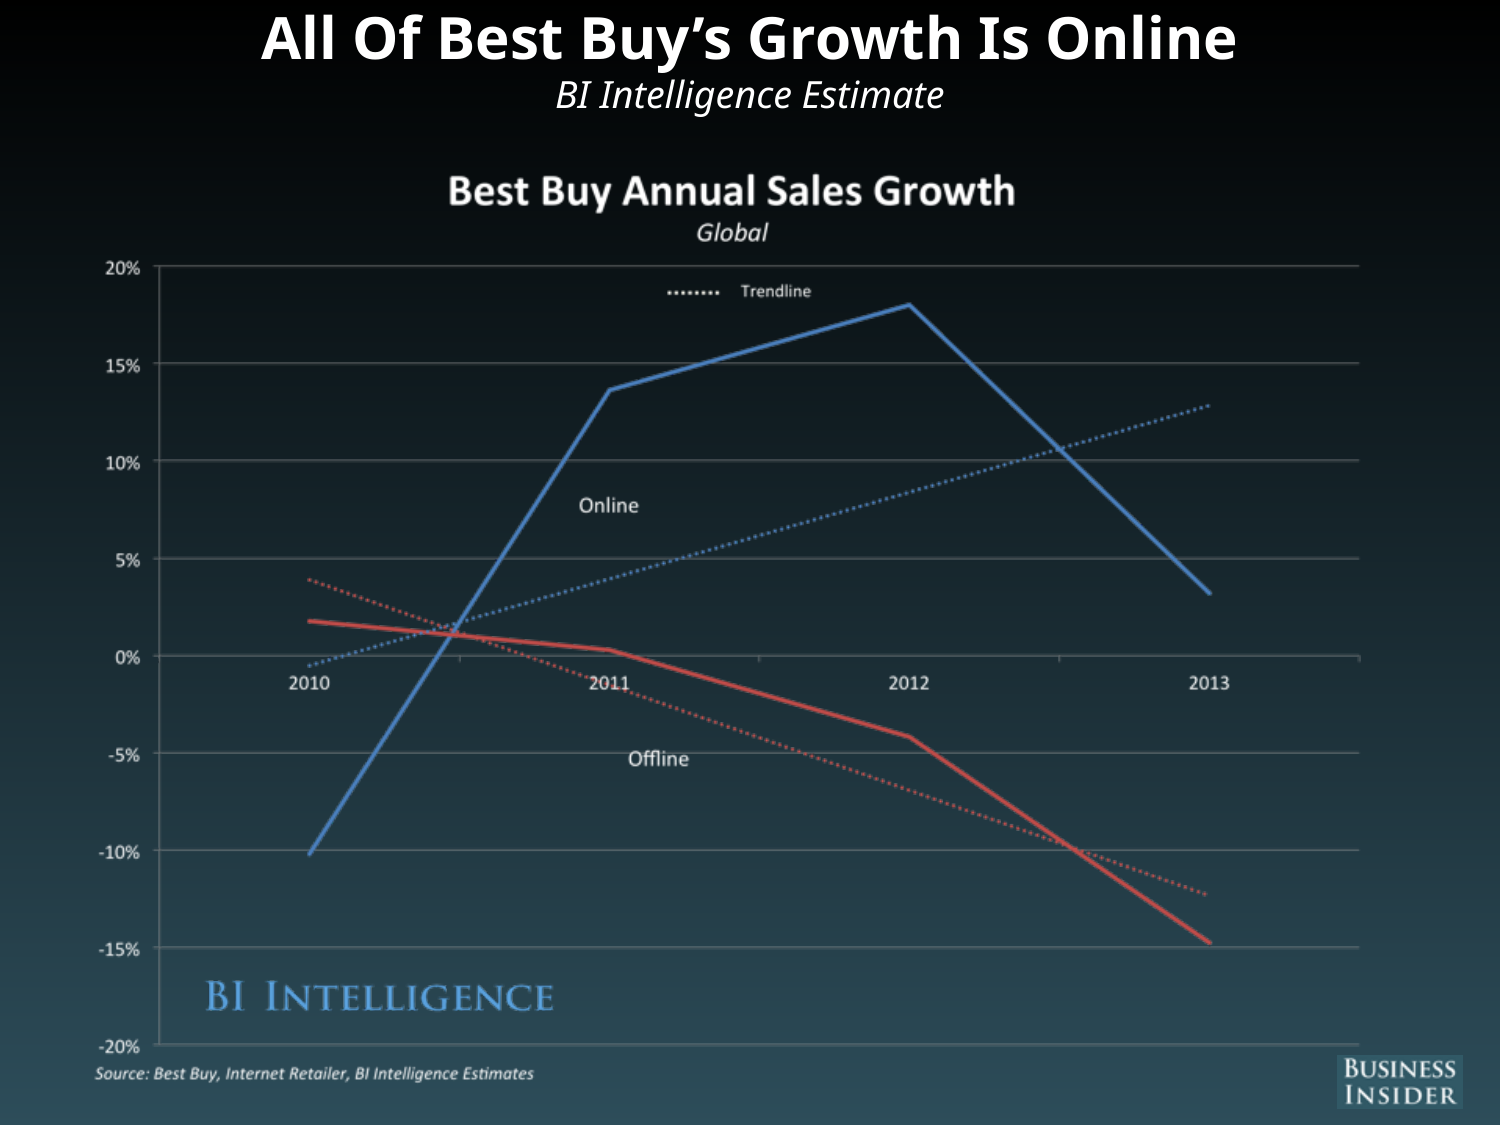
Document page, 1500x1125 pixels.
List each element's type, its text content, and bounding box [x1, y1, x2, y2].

picture [89, 148, 1463, 1109]
title All Of Best Buy’s Growth Is Online BI Intelligence Estimate [0, 37, 1500, 124]
